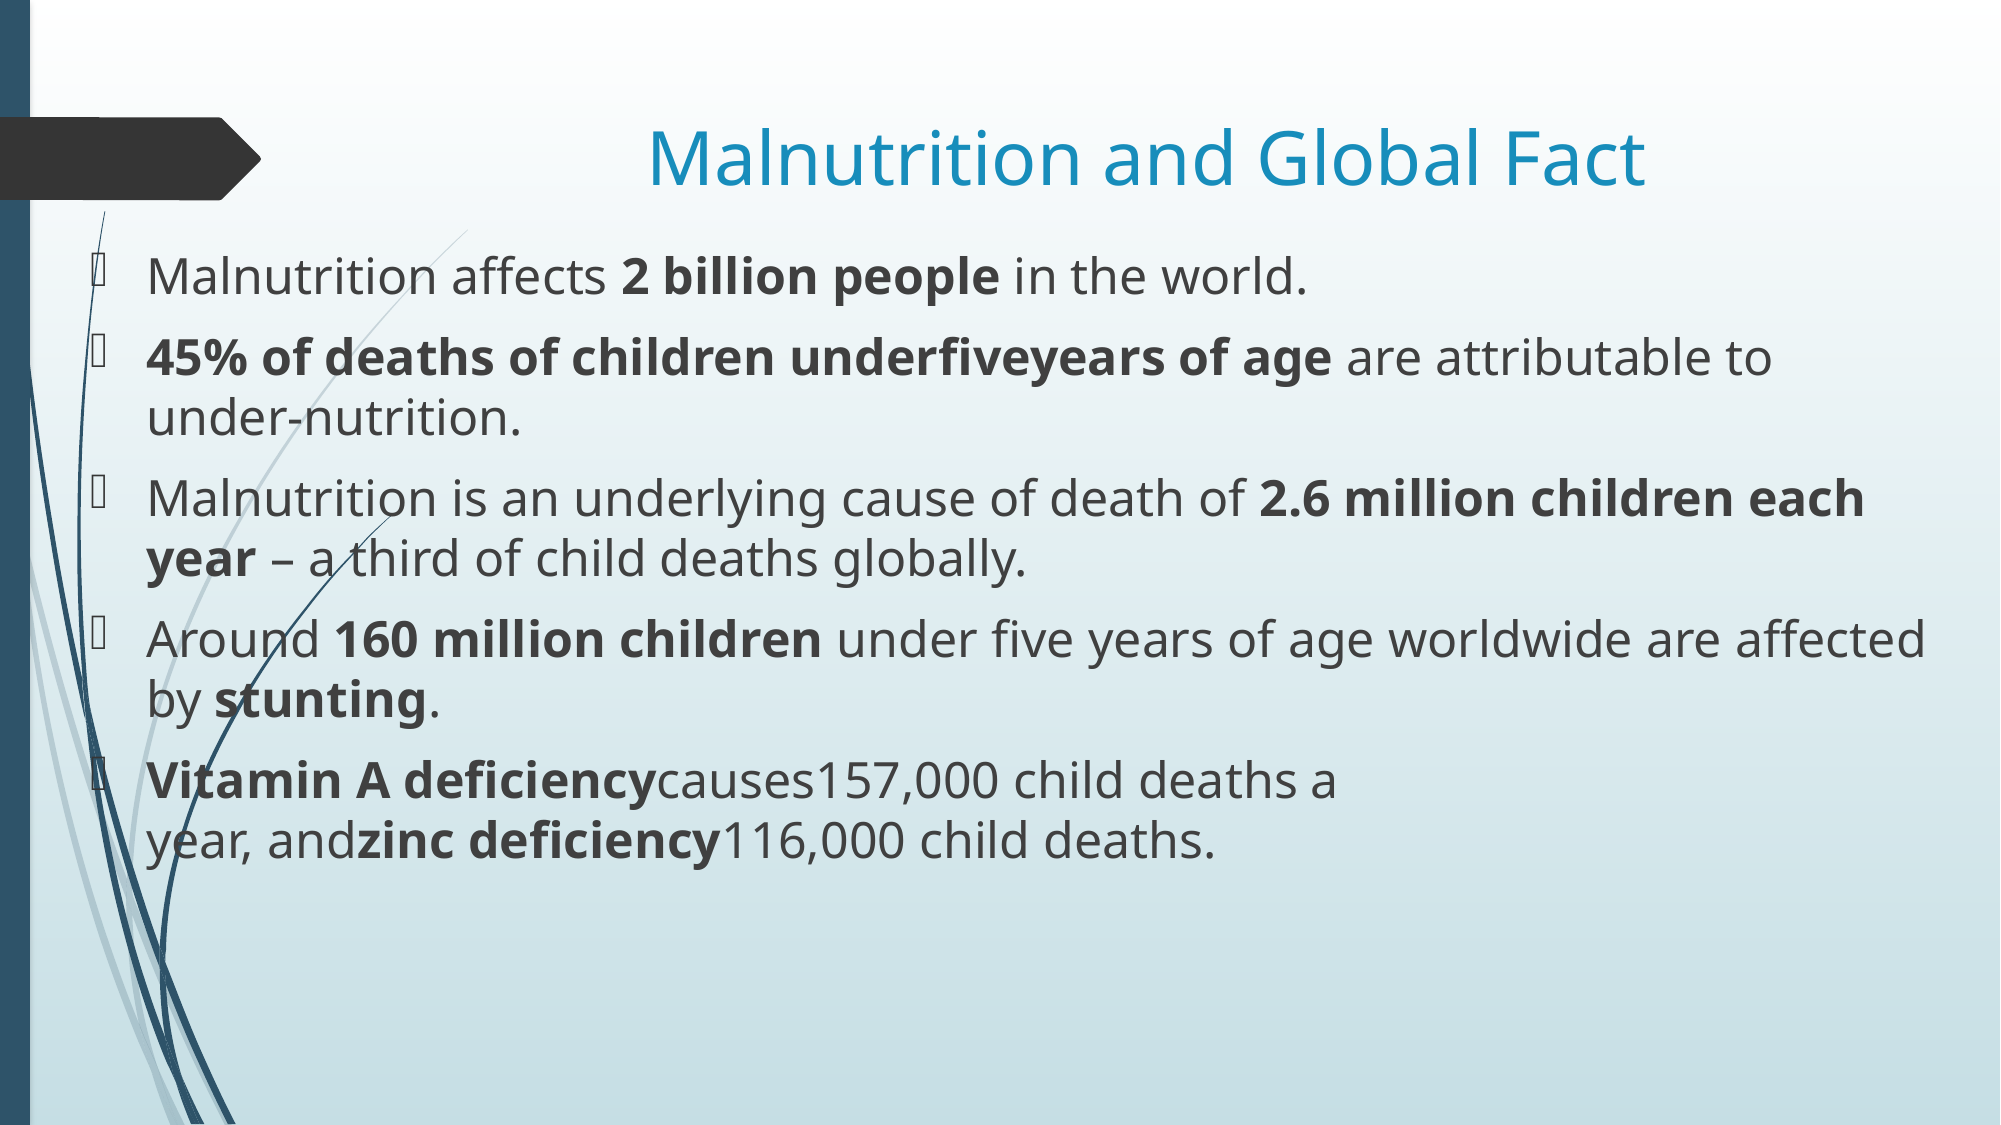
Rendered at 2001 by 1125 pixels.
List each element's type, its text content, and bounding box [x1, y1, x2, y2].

list Malnutrition affects 2 billion people in the world. 45% of deaths of children underfiveyears of age are attributable to under-nutrition. Malnutrition is an underlying cause of death of 2.6 million children each year – a third of child deaths globally. Around 160 million children under five years of age worldwide are affected by stunting. Vitamin A deficiencycauses157,000 child deaths a year, andzinc deficiency116,000 child deaths. [75, 237, 1957, 988]
title Malnutrition and Global Fact [425, 102, 1888, 237]
